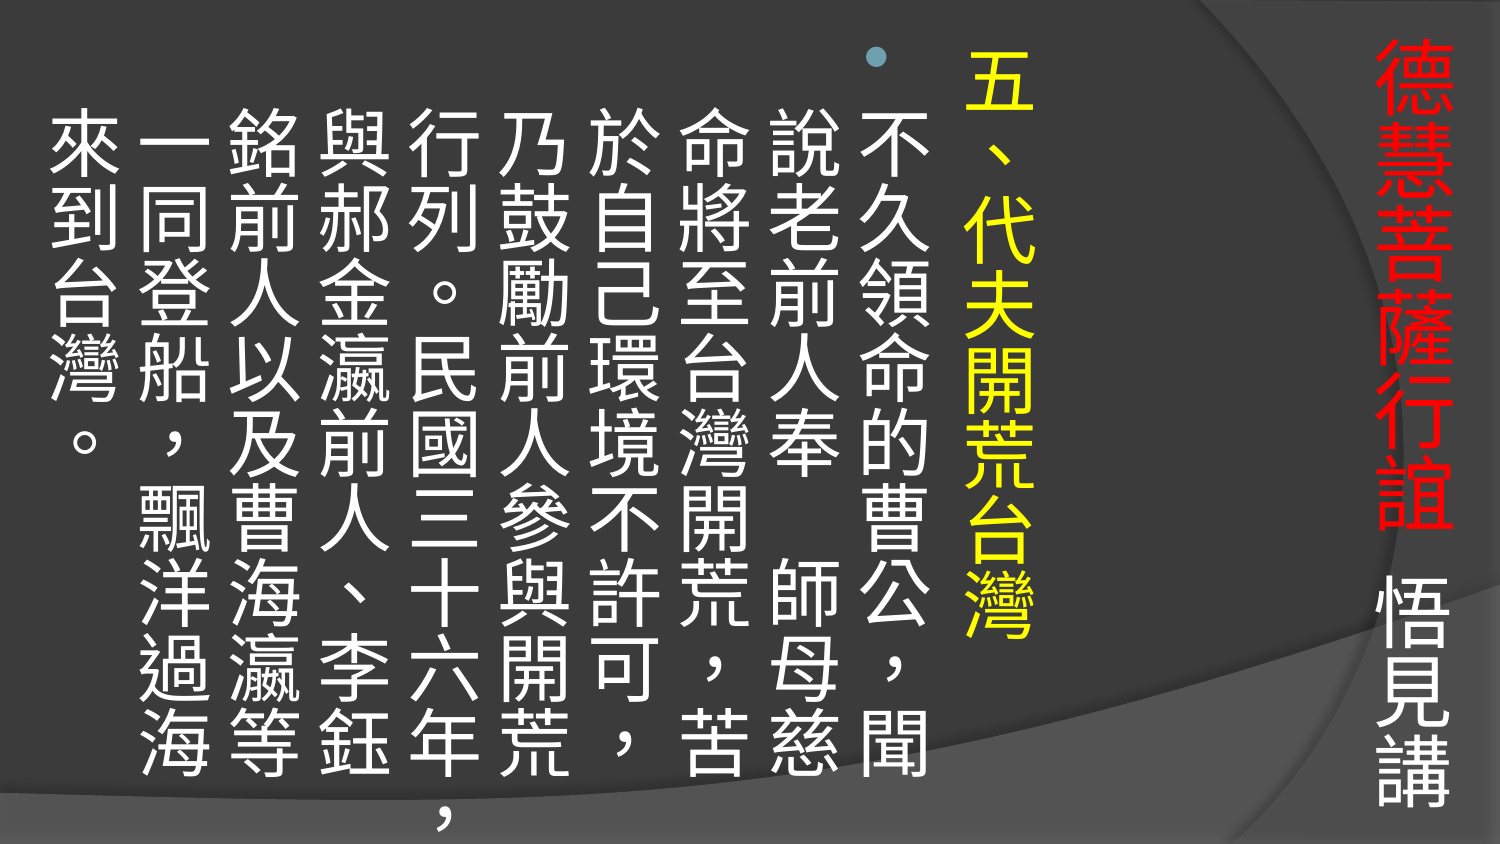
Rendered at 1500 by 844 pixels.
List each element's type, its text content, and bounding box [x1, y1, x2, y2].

list 五、代夫開荒台灣 不久領命的曹公，聞說老前人奉 師母慈命將至台灣開荒，苦於自己環境不許可，乃鼓勵前人參與開荒行列。民國三十六年，與郝金瀛前人、李鈺銘前人以及曹海瀛等一同登船，飄洋過海來到台灣。 [29, 21, 1353, 825]
title 德慧菩薩行誼 悟見講 [1353, 27, 1473, 820]
